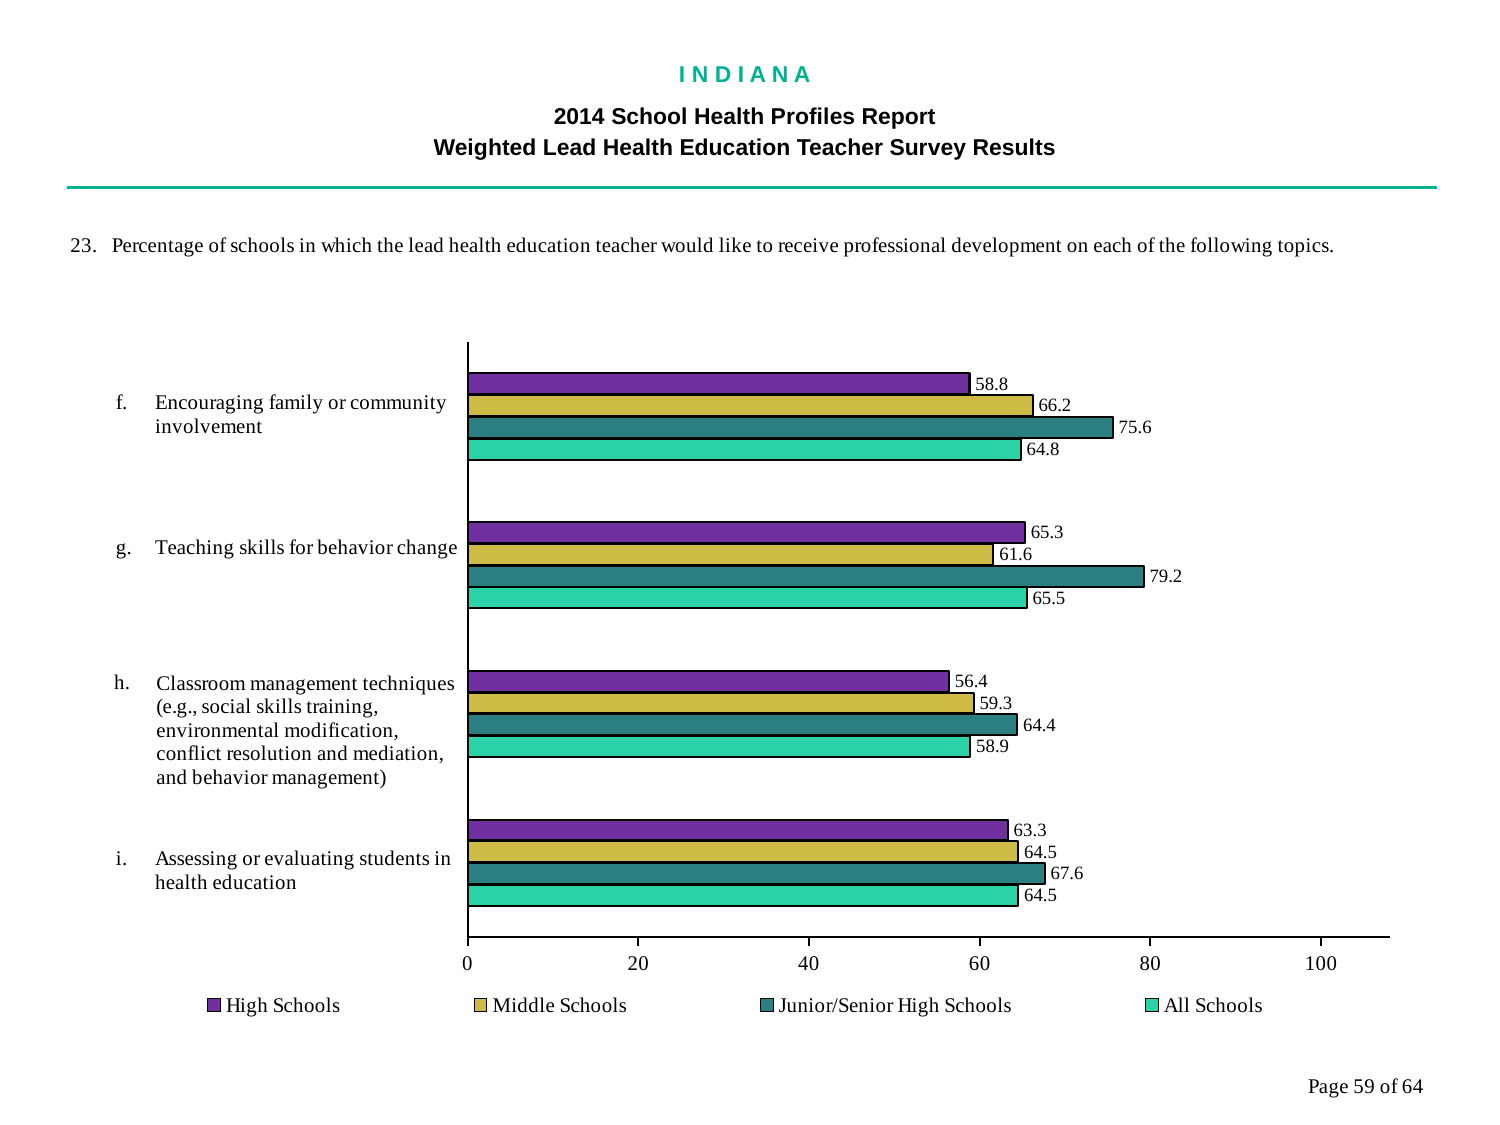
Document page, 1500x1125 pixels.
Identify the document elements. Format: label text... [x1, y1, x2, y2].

chart [41, 208, 1449, 1105]
text_box I N D I A N A [41, 52, 1448, 93]
text_box Weighted Lead Health Education Teacher Survey Results [41, 125, 1448, 168]
text_box 2014 School Health Profiles Report [41, 93, 1448, 125]
